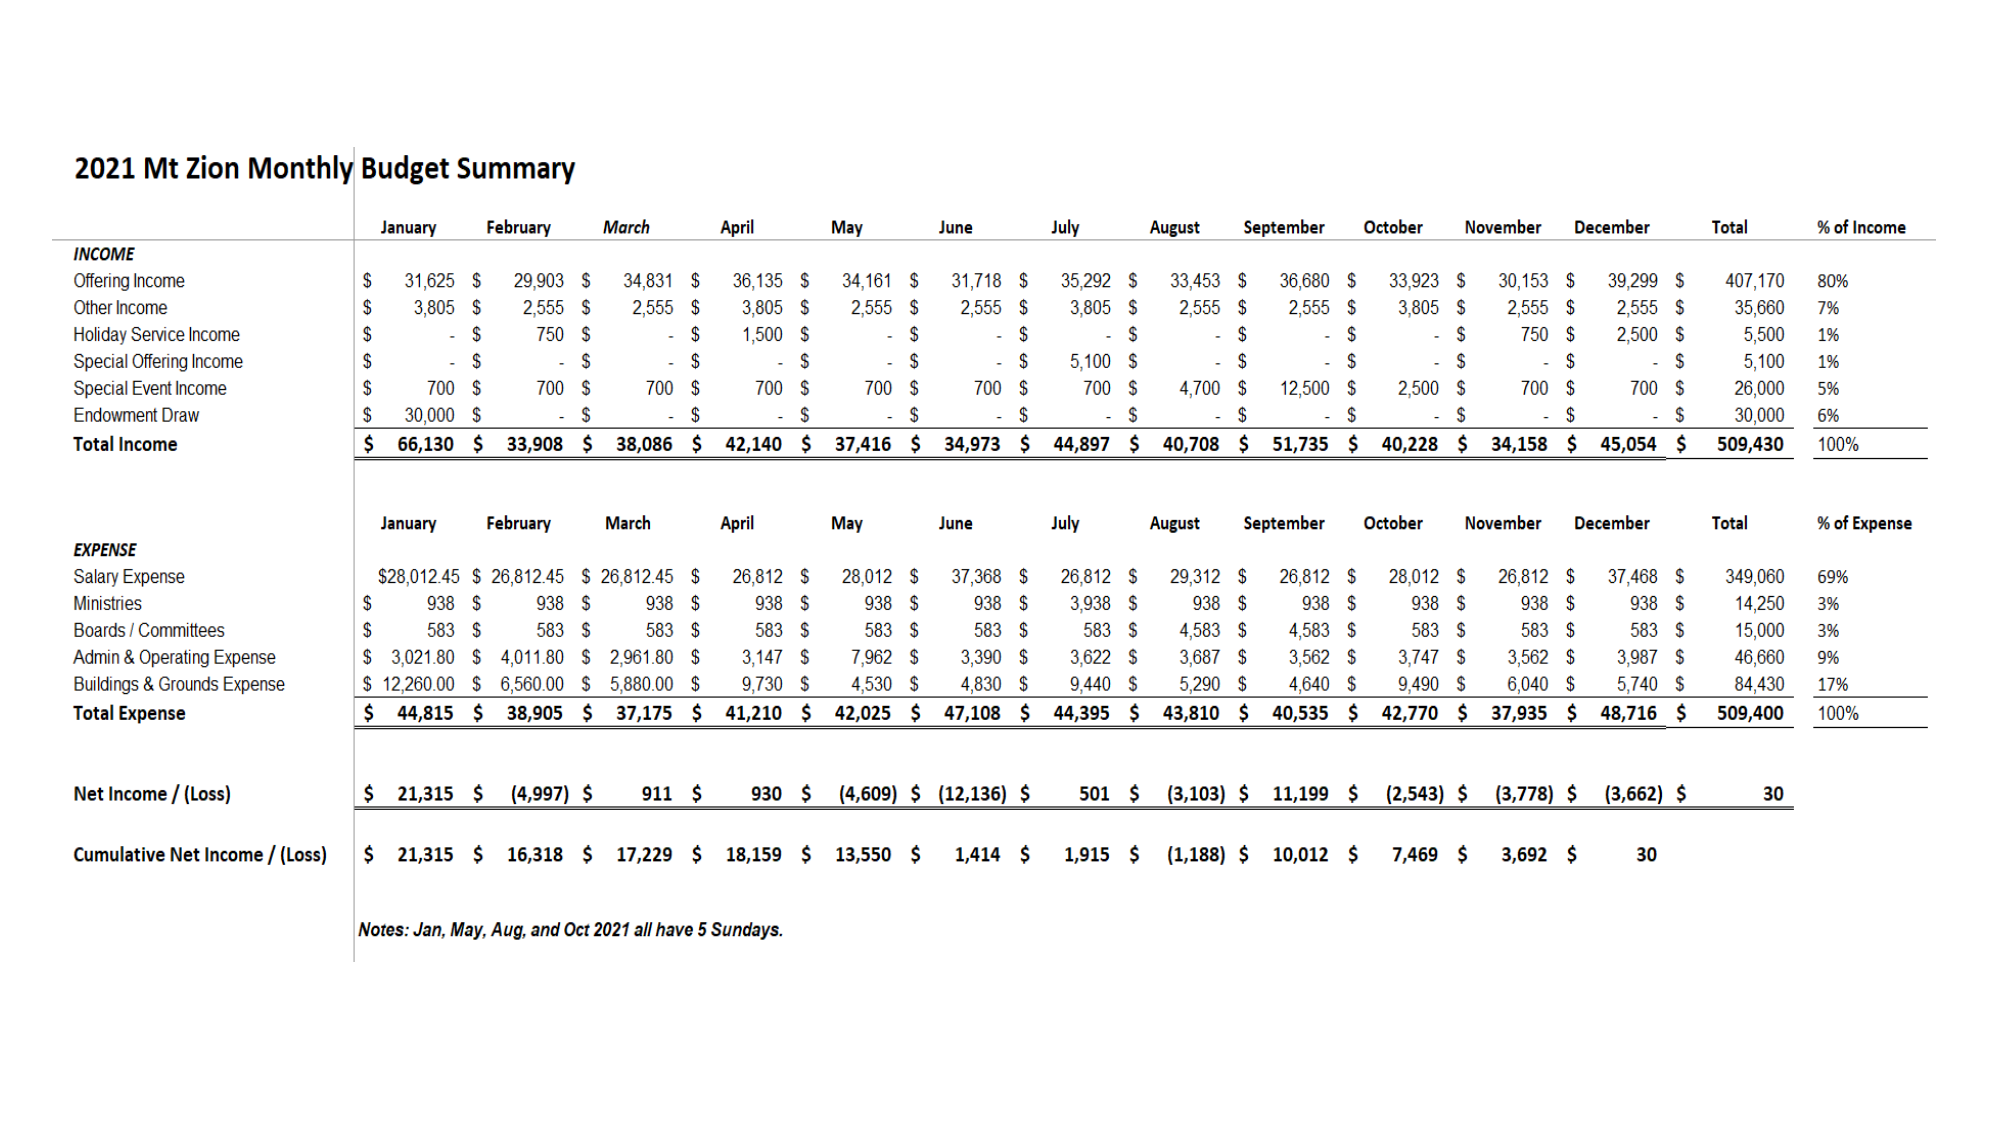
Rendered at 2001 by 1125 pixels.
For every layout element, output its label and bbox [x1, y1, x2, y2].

picture [52, 147, 1936, 962]
